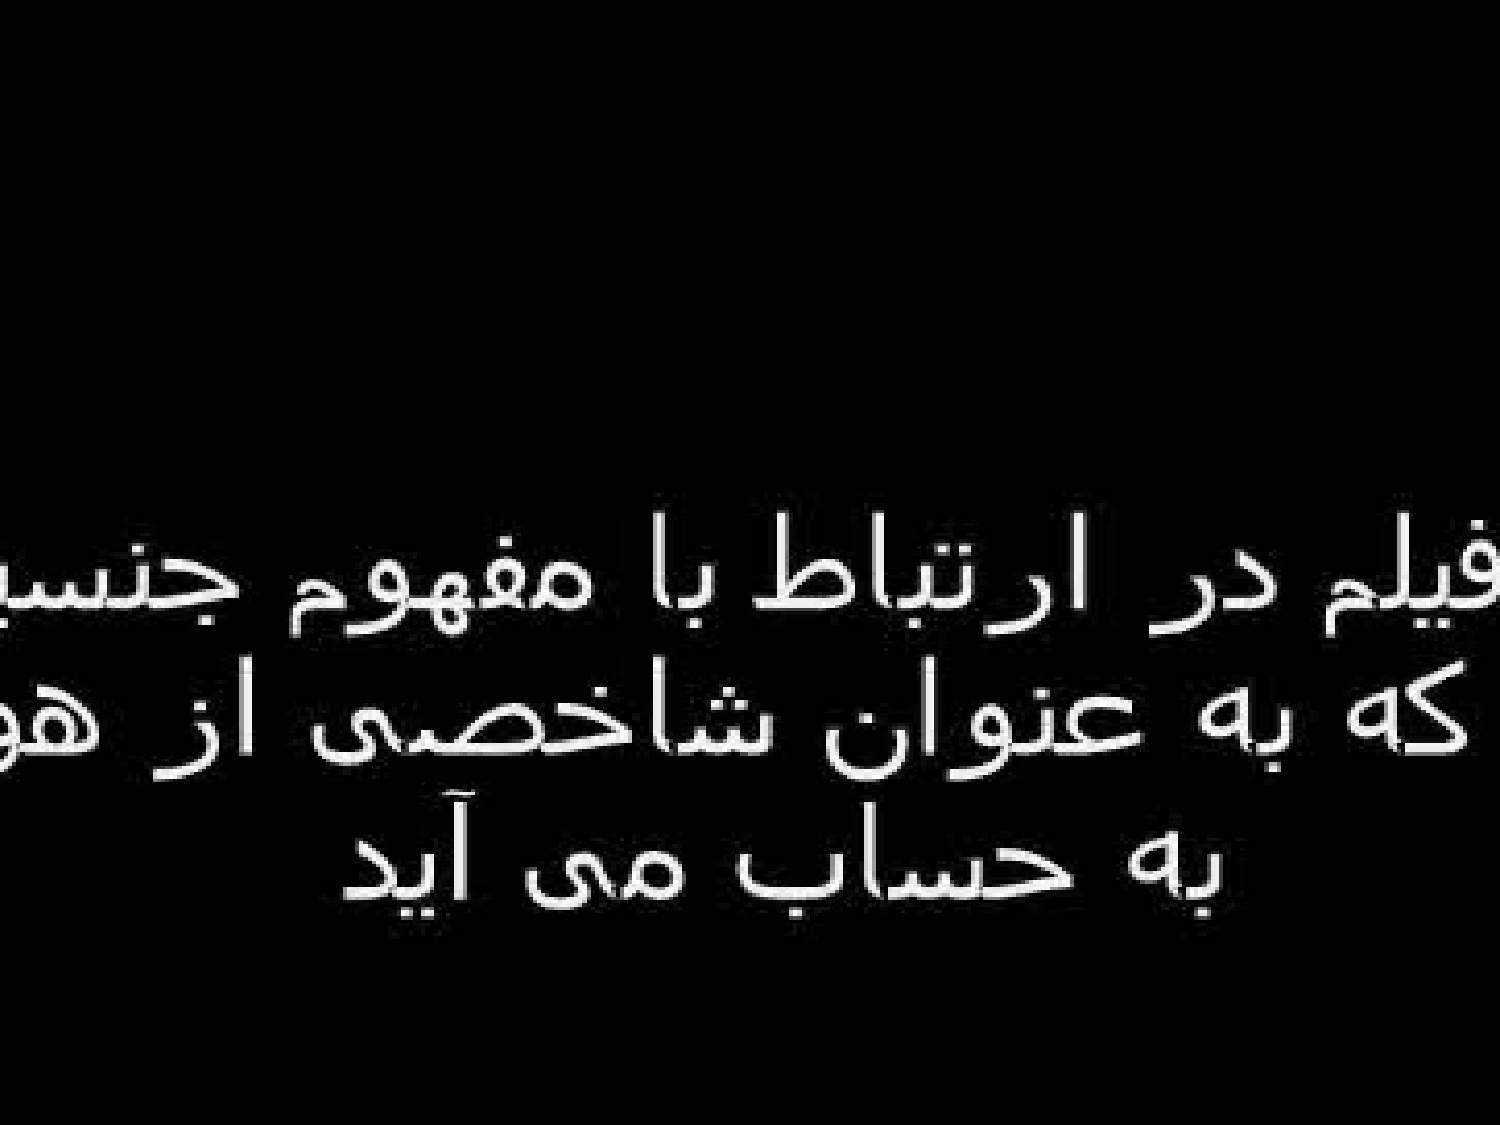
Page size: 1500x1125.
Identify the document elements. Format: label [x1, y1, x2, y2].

list [0, 0, 1500, 1125]
